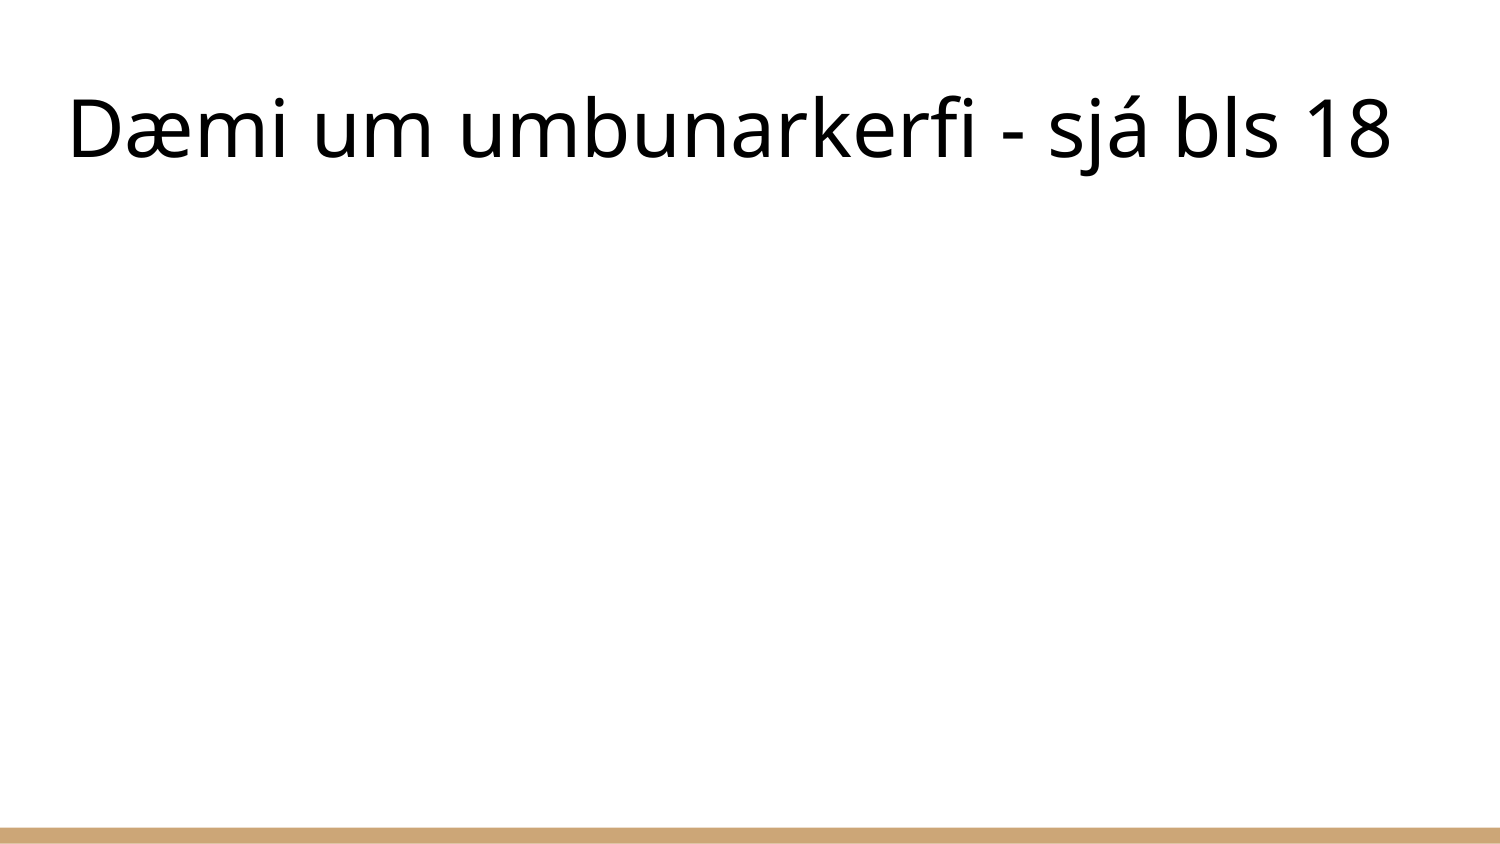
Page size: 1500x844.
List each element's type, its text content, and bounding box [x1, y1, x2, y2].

title Dæmi um umbunarkerfi - sjá bls 18 [51, 51, 1449, 189]
